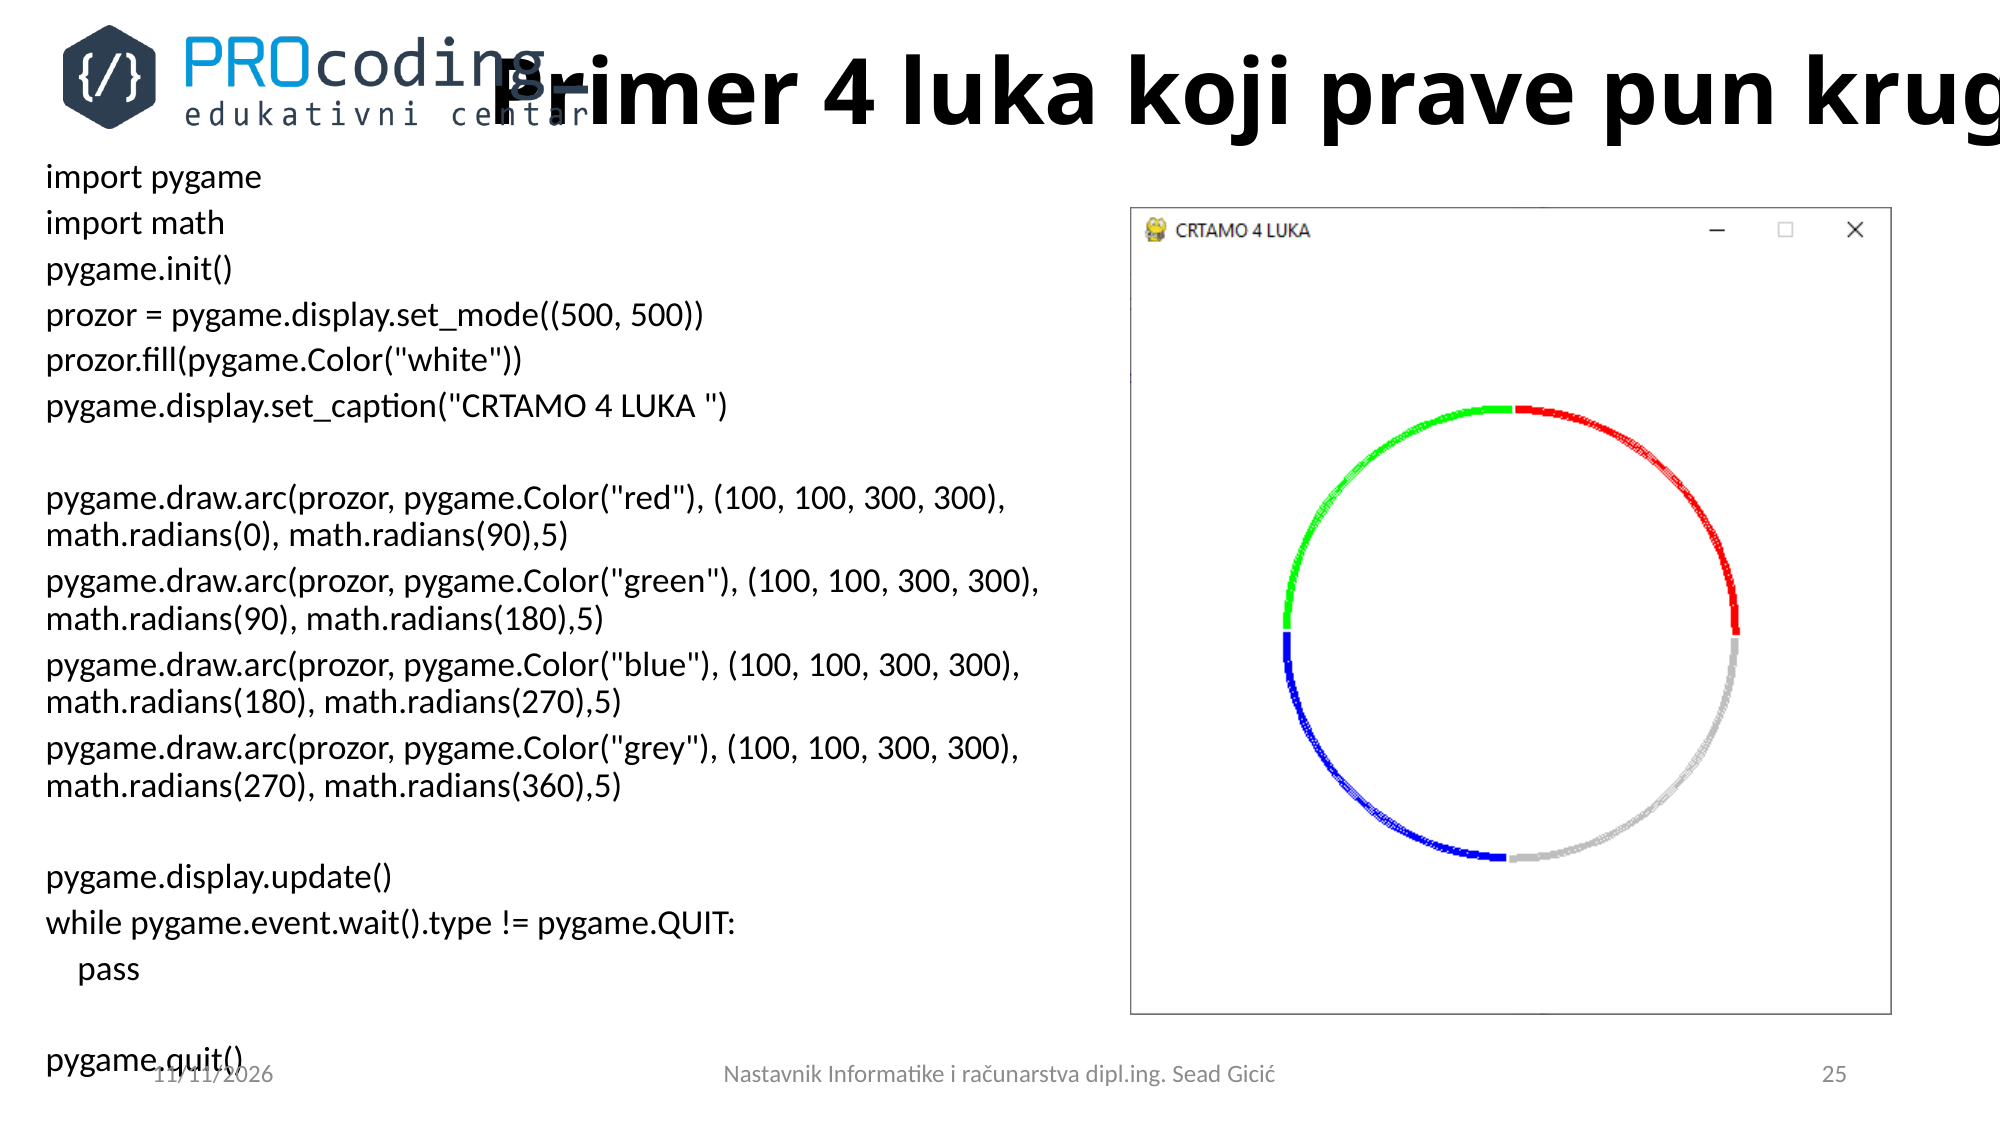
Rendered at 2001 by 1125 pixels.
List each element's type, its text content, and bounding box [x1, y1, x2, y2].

slide_number 25 [1412, 1042, 1863, 1103]
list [1129, 207, 1892, 1016]
list import pygame import math pygame.init() prozor = pygame.display.set_mode((500, 500)) prozor.fill(pygame.Color("white")) pygame.display.set_caption("CRTAMO 4 LUKA ") pygame.draw.arc(prozor, pygame.Color("red"), (100, 100, 300, 300), math.radians(0), math.radians(90),5) pygame.draw.arc(prozor, pygame.Color("green"), (100, 100, 300, 300), math.radians(90), math.radians(180),5) pygame.draw.arc(prozor, pygame.Color("blue"), (100, 100, 300, 300), math.radians(180), math.radians(270),5) pygame.draw.arc(prozor, pygame.Color("grey"), (100, 100, 300, 300), math.radians(270), math.radians(360),5) pygame.display.update() while pygame.event.wait().type != pygame.QUIT: pass pygame.quit() [30, 151, 1086, 1103]
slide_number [137, 1042, 588, 1103]
footer Nastavnik Informatike i računarstva dipl.ing. Sead Gicić [662, 1042, 1338, 1103]
title Primer 4 luka koji prave pun krug [391, 0, 2000, 137]
picture [63, 25, 588, 129]
